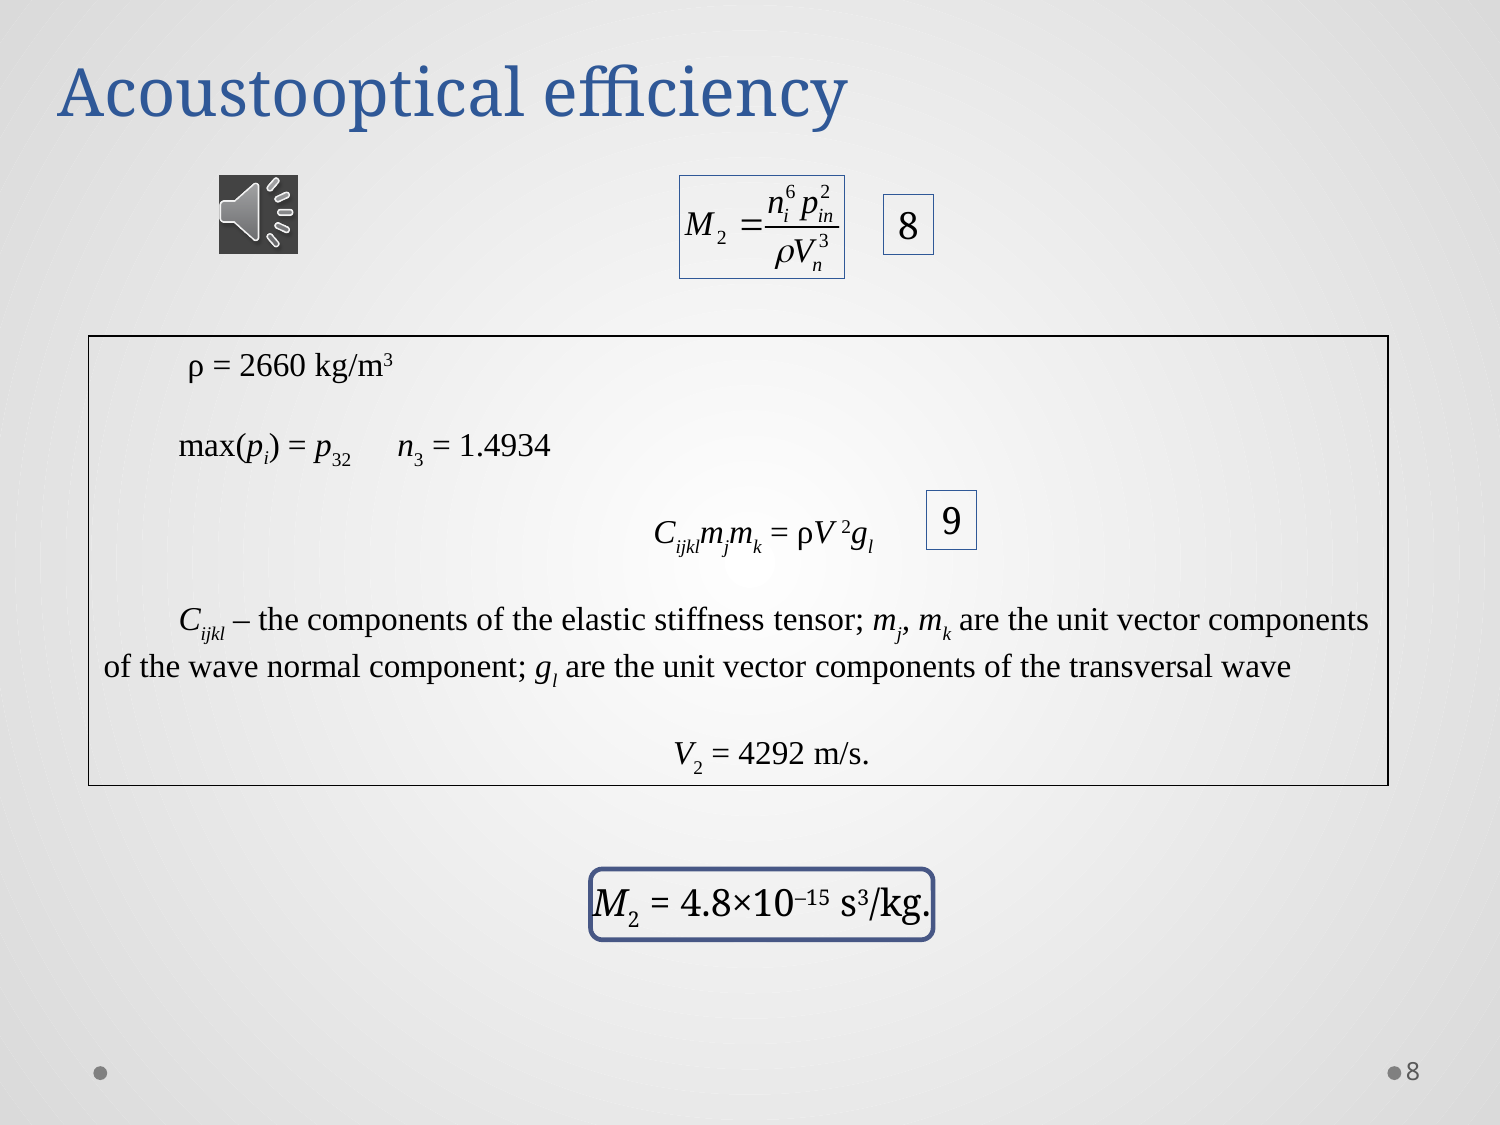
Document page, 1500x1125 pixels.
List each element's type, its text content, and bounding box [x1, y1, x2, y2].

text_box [678, 175, 845, 280]
text_box 9 [926, 490, 977, 550]
slide_number 8 [1401, 1042, 1494, 1103]
text_box Acoustooptical efficiency [43, 42, 864, 138]
text_box М2 = 4.8×10–15 s3/kg. [577, 871, 946, 940]
picture [218, 174, 299, 255]
text_box [592, 866, 932, 871]
text_box 8 [883, 194, 934, 255]
text_box ρ = 2660 kg/m3 max(pi) = р32 n3 = 1.4934 Cijklmjmk = ρV 2gl Cijkl – the components of the elastic stiffness tensor; mj, mk are the unit vector components of the wave normal component; gl are the unit vector components of the transversal wave V2 = 4292 m/s. [88, 335, 1388, 786]
